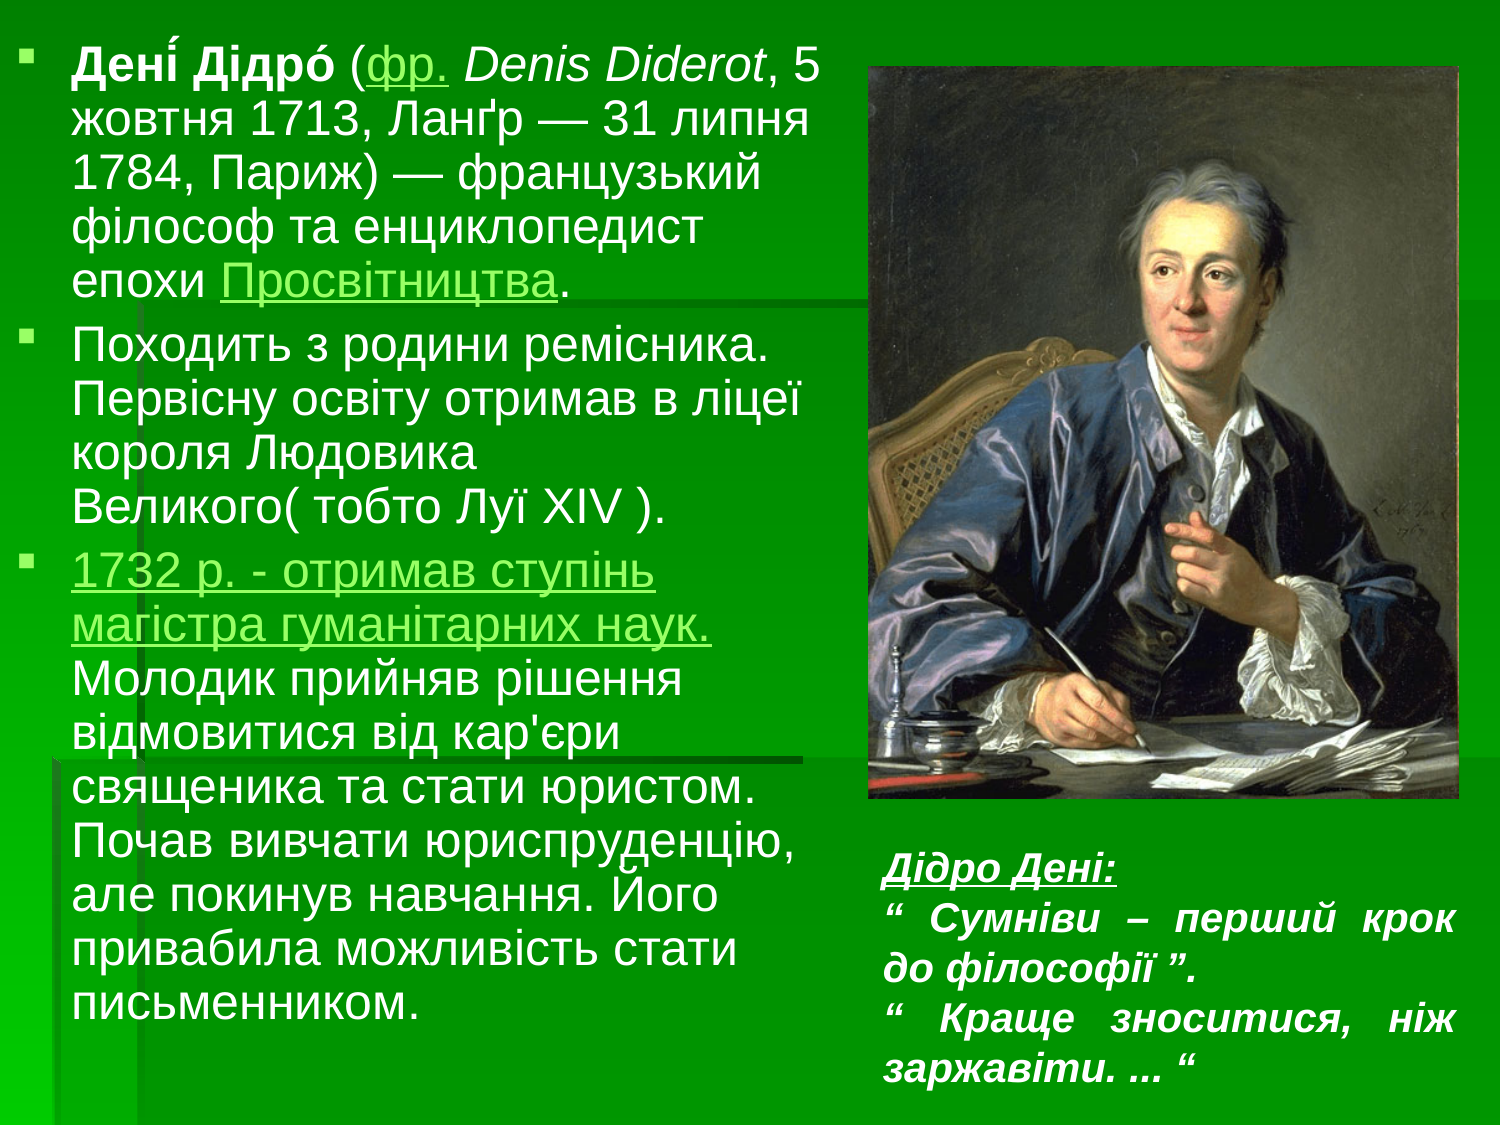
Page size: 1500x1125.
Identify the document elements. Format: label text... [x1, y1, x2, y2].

text_box Дідро Дені: “ Сумніви – перший крок до філософії ”. “ Краще зноситися, ніж заржавіти. ... “ [868, 833, 1471, 1099]
list Дені́ Дідро́ (фр. Denis Diderot, 5 жовтня 1713, Ланґр — 31 липня 1784, Париж) — французький філософ та енциклопедист епохи Просвітництва. Походить з родини ремісника. Первісну освіту отримав в ліцеї короля Людовика Великого( тобто Луї XIV ). 1732 р. - отримав ступінь магістра гуманітарних наук. Молодик прийняв рішення відмовитися від кар'єри священика та стати юристом. Почав вивчати юриспруденцію, але покинув навчання. Його привабила можливість стати письменником. [0, 30, 845, 1095]
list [867, 66, 1459, 799]
